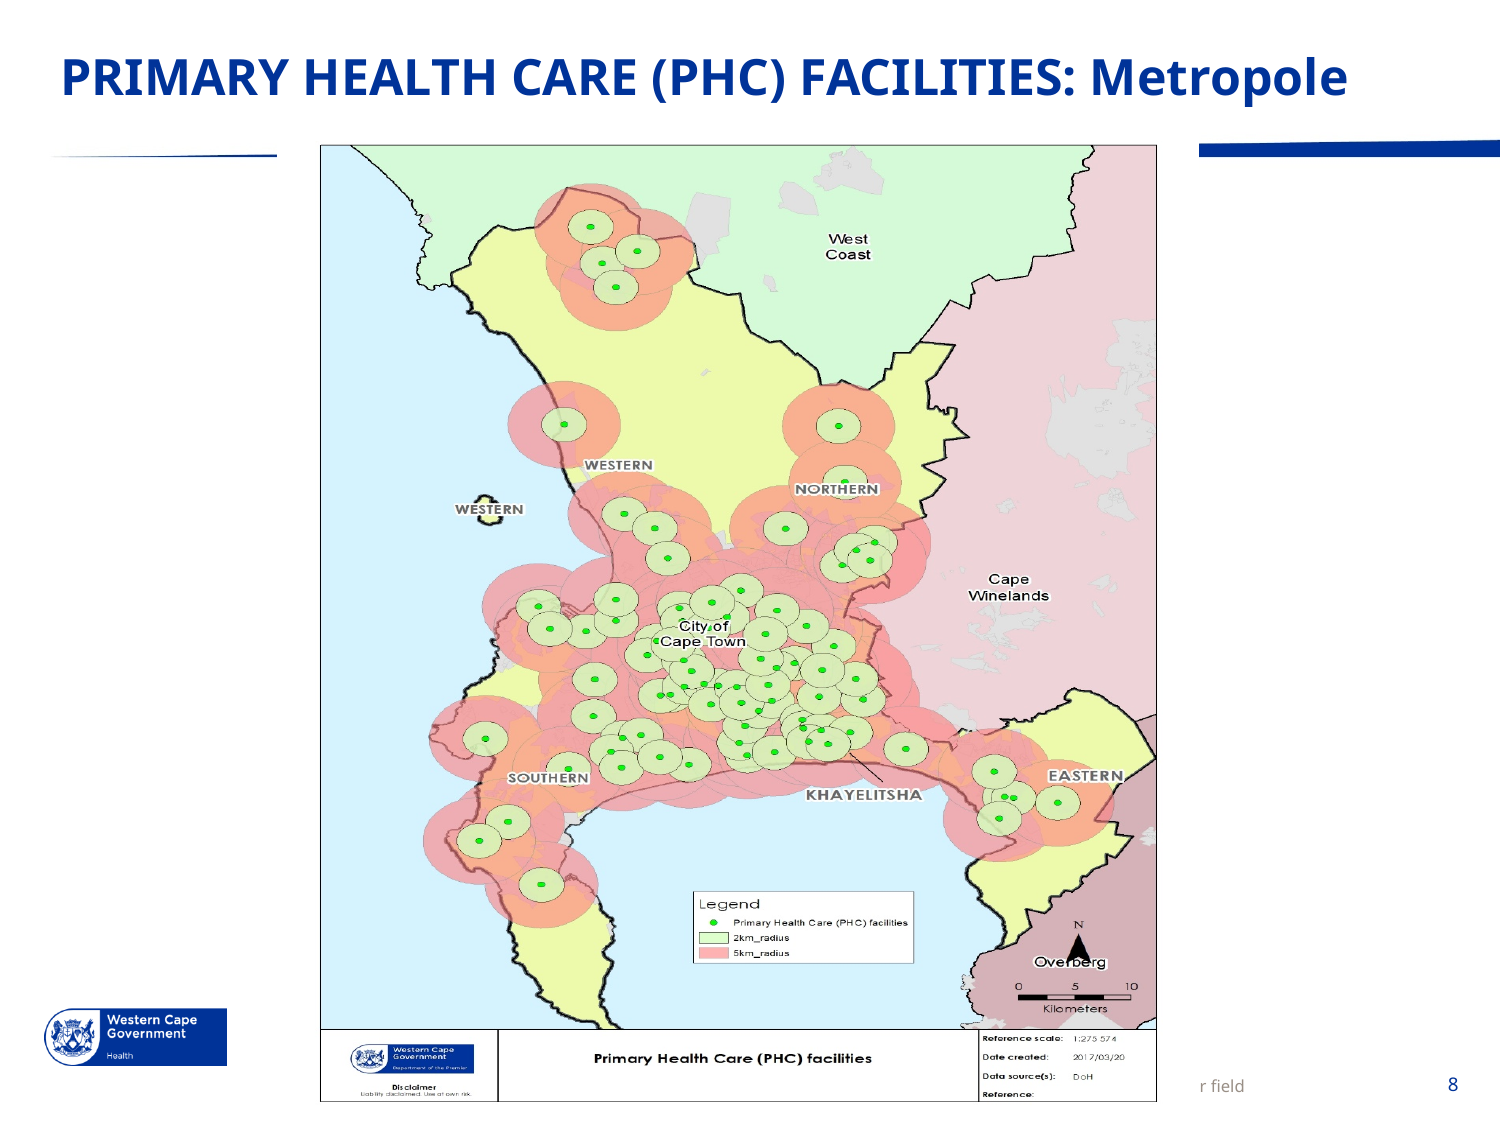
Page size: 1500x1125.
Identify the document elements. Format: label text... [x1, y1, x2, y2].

title PRIMARY HEALTH CARE (PHC) FACILITIES: Metropole [48, 29, 1459, 122]
picture [0, 121, 1500, 1125]
slide_number 8 [1374, 1061, 1459, 1099]
footer Go to Insert > Header & Footer > Enter presentation name into footer field [1204, 1061, 1343, 1099]
picture [44, 1008, 227, 1066]
